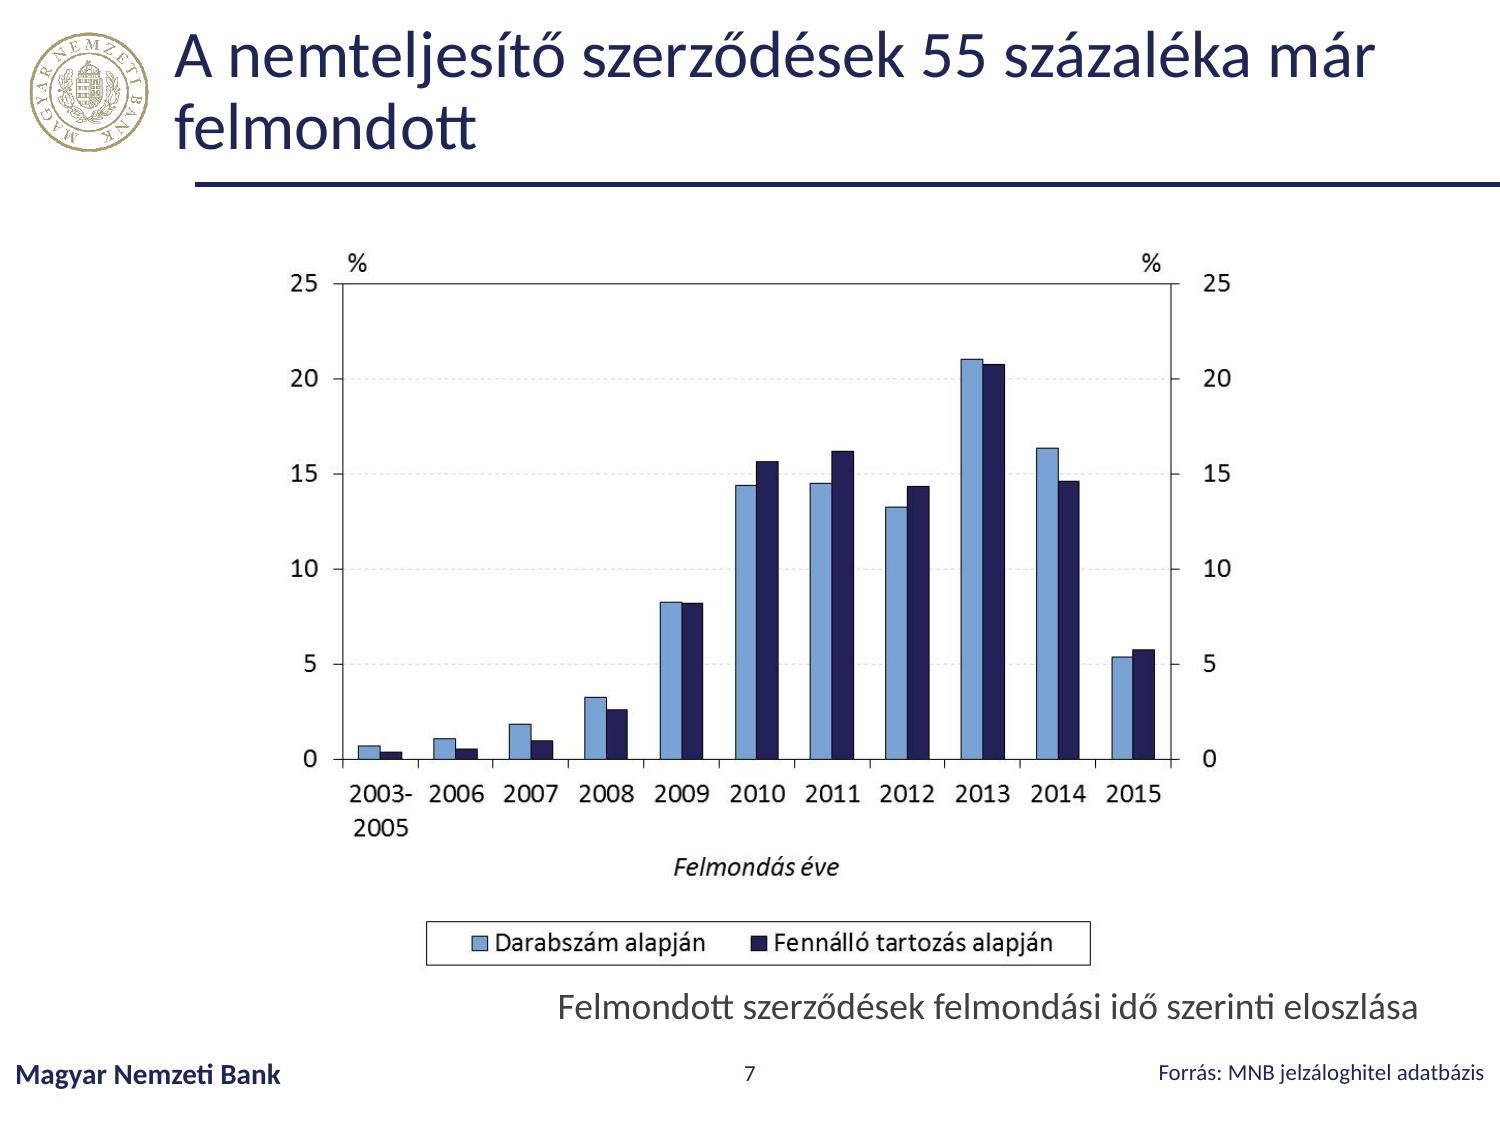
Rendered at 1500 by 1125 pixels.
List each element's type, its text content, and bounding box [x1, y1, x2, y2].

slide_number 7 [581, 1042, 919, 1103]
picture [270, 243, 1247, 977]
picture [17, 21, 161, 165]
title A nemteljesítő szerződések 55 százaléka már felmondott [159, 29, 1412, 155]
text_box Felmondott szerződések felmondási idő szerinti eloszlása [383, 975, 1435, 1039]
footer Magyar Nemzeti Bank [0, 1042, 507, 1103]
list Forrás: MNB jelzáloghitel adatbázis [1104, 1042, 1500, 1103]
